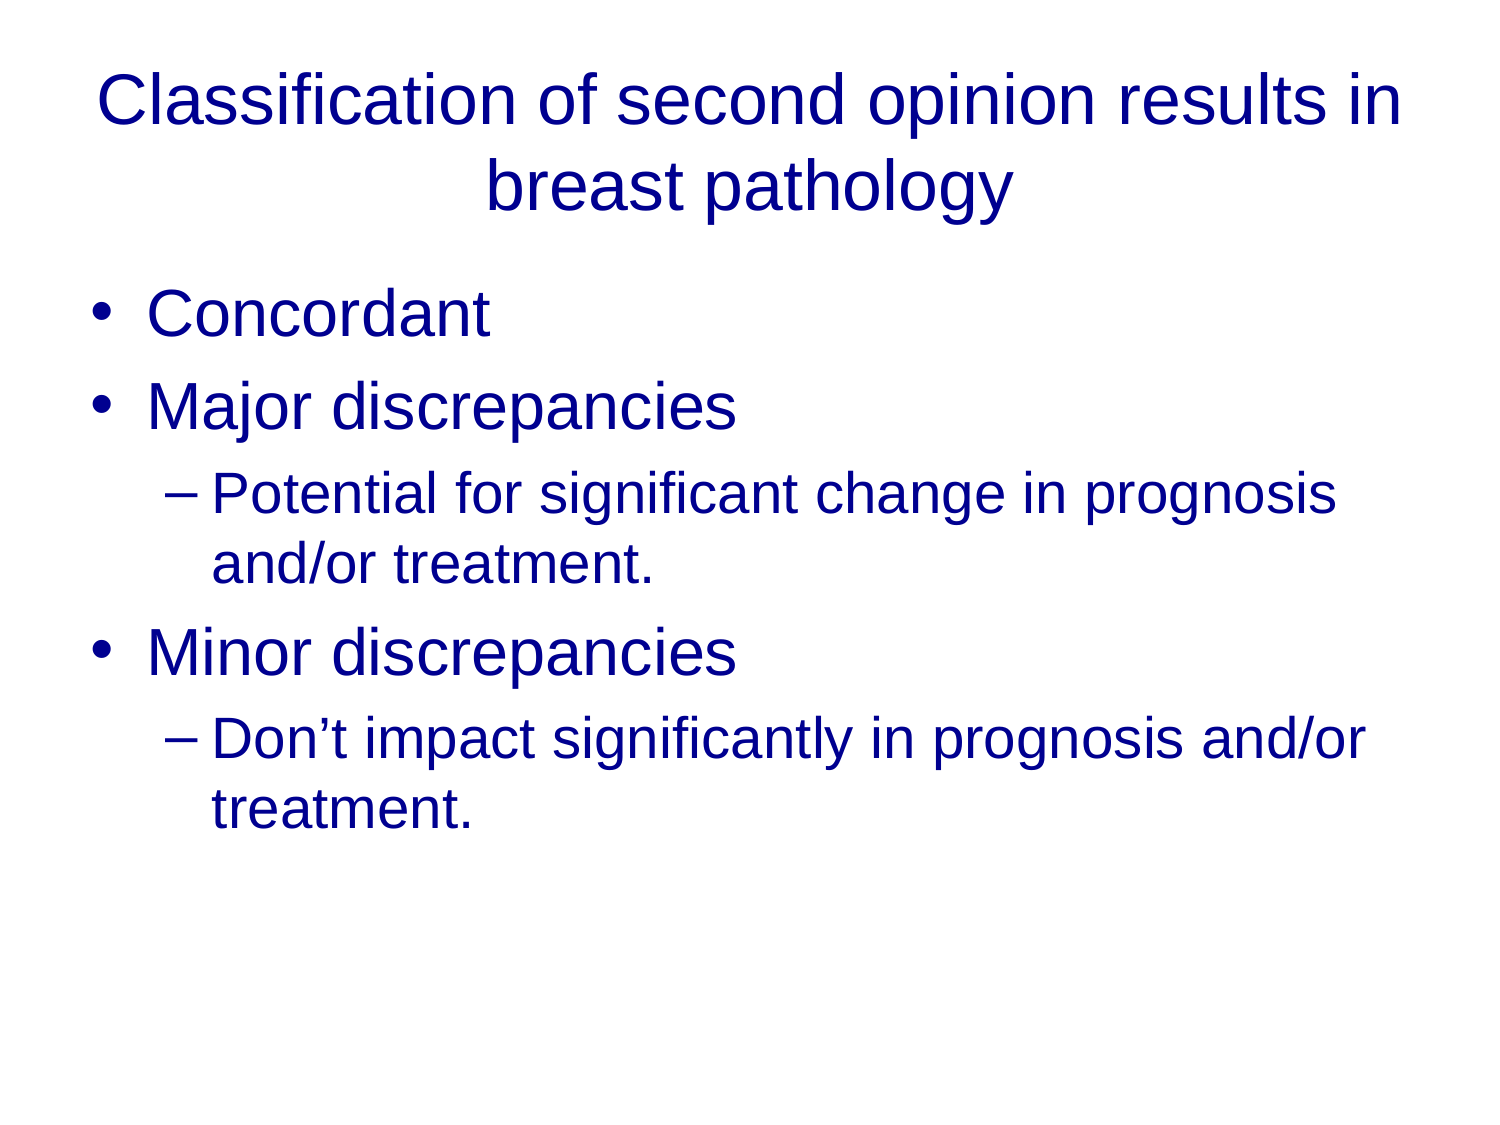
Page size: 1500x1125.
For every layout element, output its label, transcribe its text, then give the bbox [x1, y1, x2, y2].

title Classification of second opinion results in breast pathology [75, 45, 1425, 233]
list Concordant Major discrepancies Potential for significant change in prognosis and/or treatment. Minor discrepancies Don’t impact significantly in prognosis and/or treatment. [75, 262, 1425, 1005]
